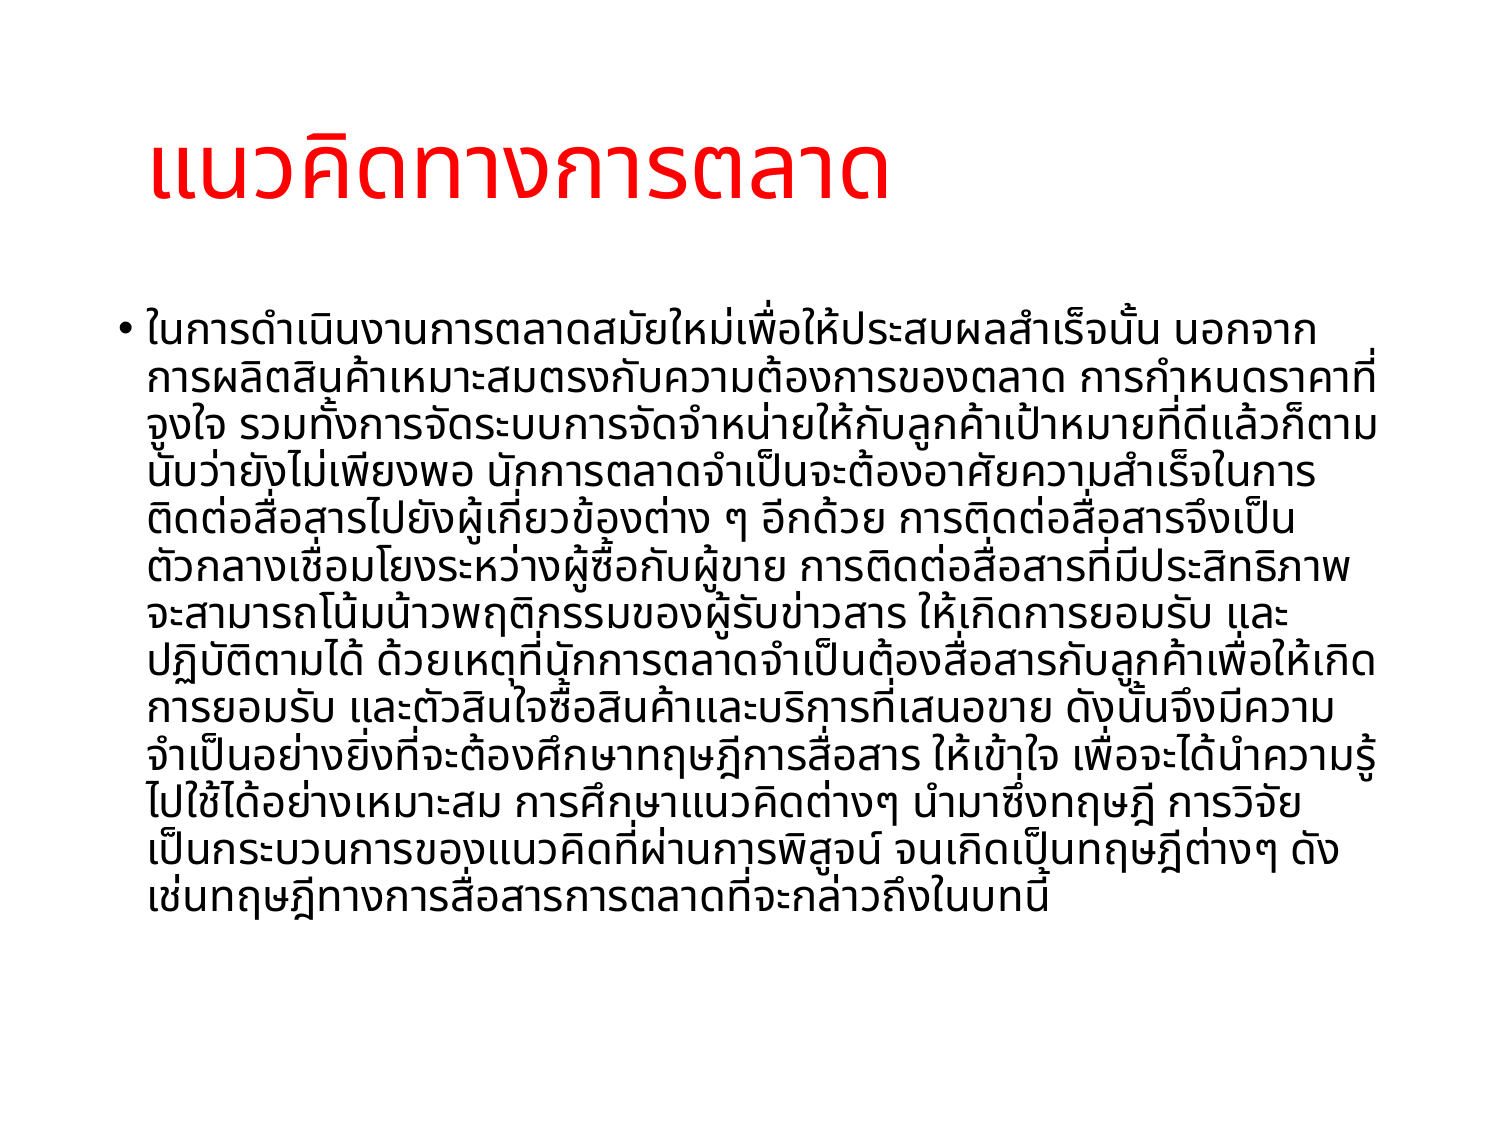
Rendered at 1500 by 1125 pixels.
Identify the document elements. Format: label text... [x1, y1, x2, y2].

title แนวคิดทางการตลาด [103, 59, 1397, 278]
list ในการดำเนินงานการตลาดสมัยใหม่เพื่อให้ประสบผลสำเร็จนั้น นอกจากการผลิตสินค้าเหมาะสมตรงกับความต้องการของตลาด การกำหนดราคาที่จูงใจ รวมทั้งการจัดระบบการจัดจำหน่ายให้กับลูกค้าเป้าหมายที่ดีแล้วก็ตาม นับว่ายังไม่เพียงพอ นักการตลาดจำเป็นจะต้องอาศัยความสำเร็จในการติดต่อสื่อสารไปยังผู้เกี่ยวข้องต่าง ๆ อีกด้วย การติดต่อสื่อสารจึงเป็นตัวกลางเชื่อมโยงระหว่างผู้ซื้อกับผู้ขาย การติดต่อสื่อสารที่มีประสิทธิภาพ จะสามารถโน้มน้าวพฤติกรรมของผู้รับข่าวสาร ให้เกิดการยอมรับ และปฏิบัติตามได้ ด้วยเหตุที่นักการตลาดจำเป็นต้องสื่อสารกับลูกค้าเพื่อให้เกิดการยอมรับ และตัวสินใจซื้อสินค้าและบริการที่เสนอขาย ดังนั้นจึงมีความจำเป็นอย่างยิ่งที่จะต้องศึกษาทฤษฎีการสื่อสาร ให้เข้าใจ เพื่อจะได้นำความรู้ไปใช้ได้อย่างเหมาะสม การศึกษาแนวคิดต่างๆ นำมาซึ่งทฤษฎี การวิจัยเป็นกระบวนการของแนวคิดที่ผ่านการพิสูจน์ จนเกิดเป็นทฤษฎีต่างๆ ดังเช่นทฤษฎีทางการสื่อสารการตลาดที่จะกล่าวถึงในบทนี้ [103, 299, 1397, 1014]
